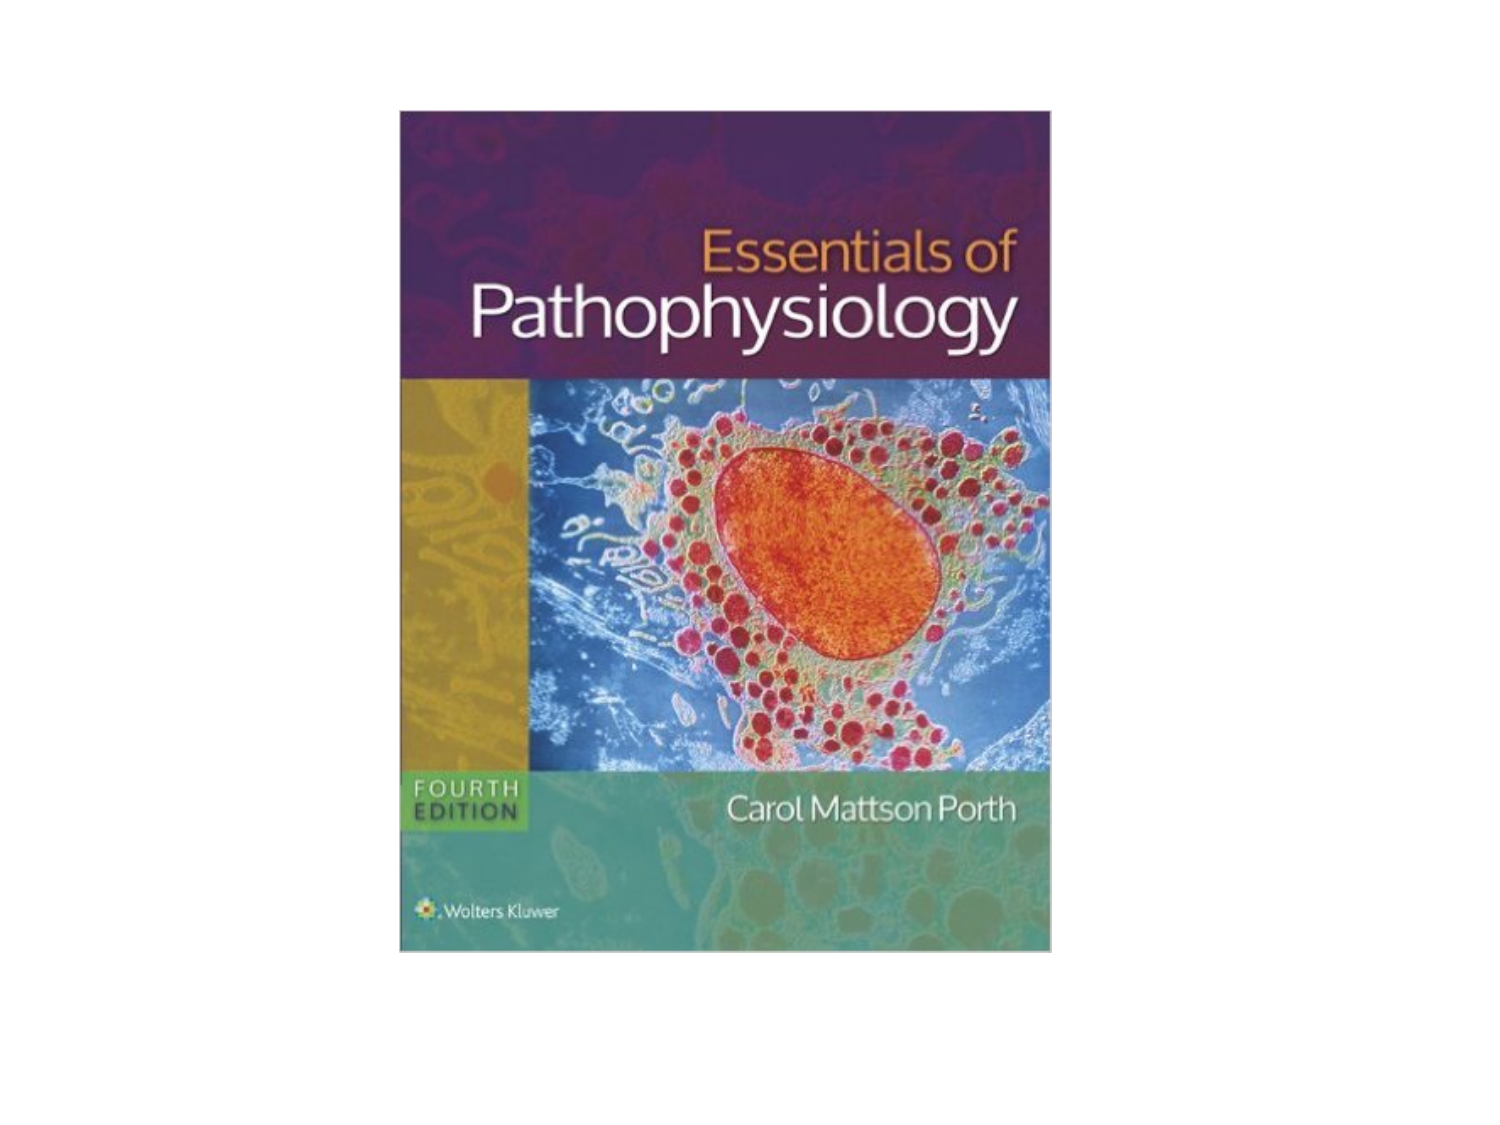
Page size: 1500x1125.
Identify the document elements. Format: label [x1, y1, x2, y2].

picture [399, 109, 1052, 953]
